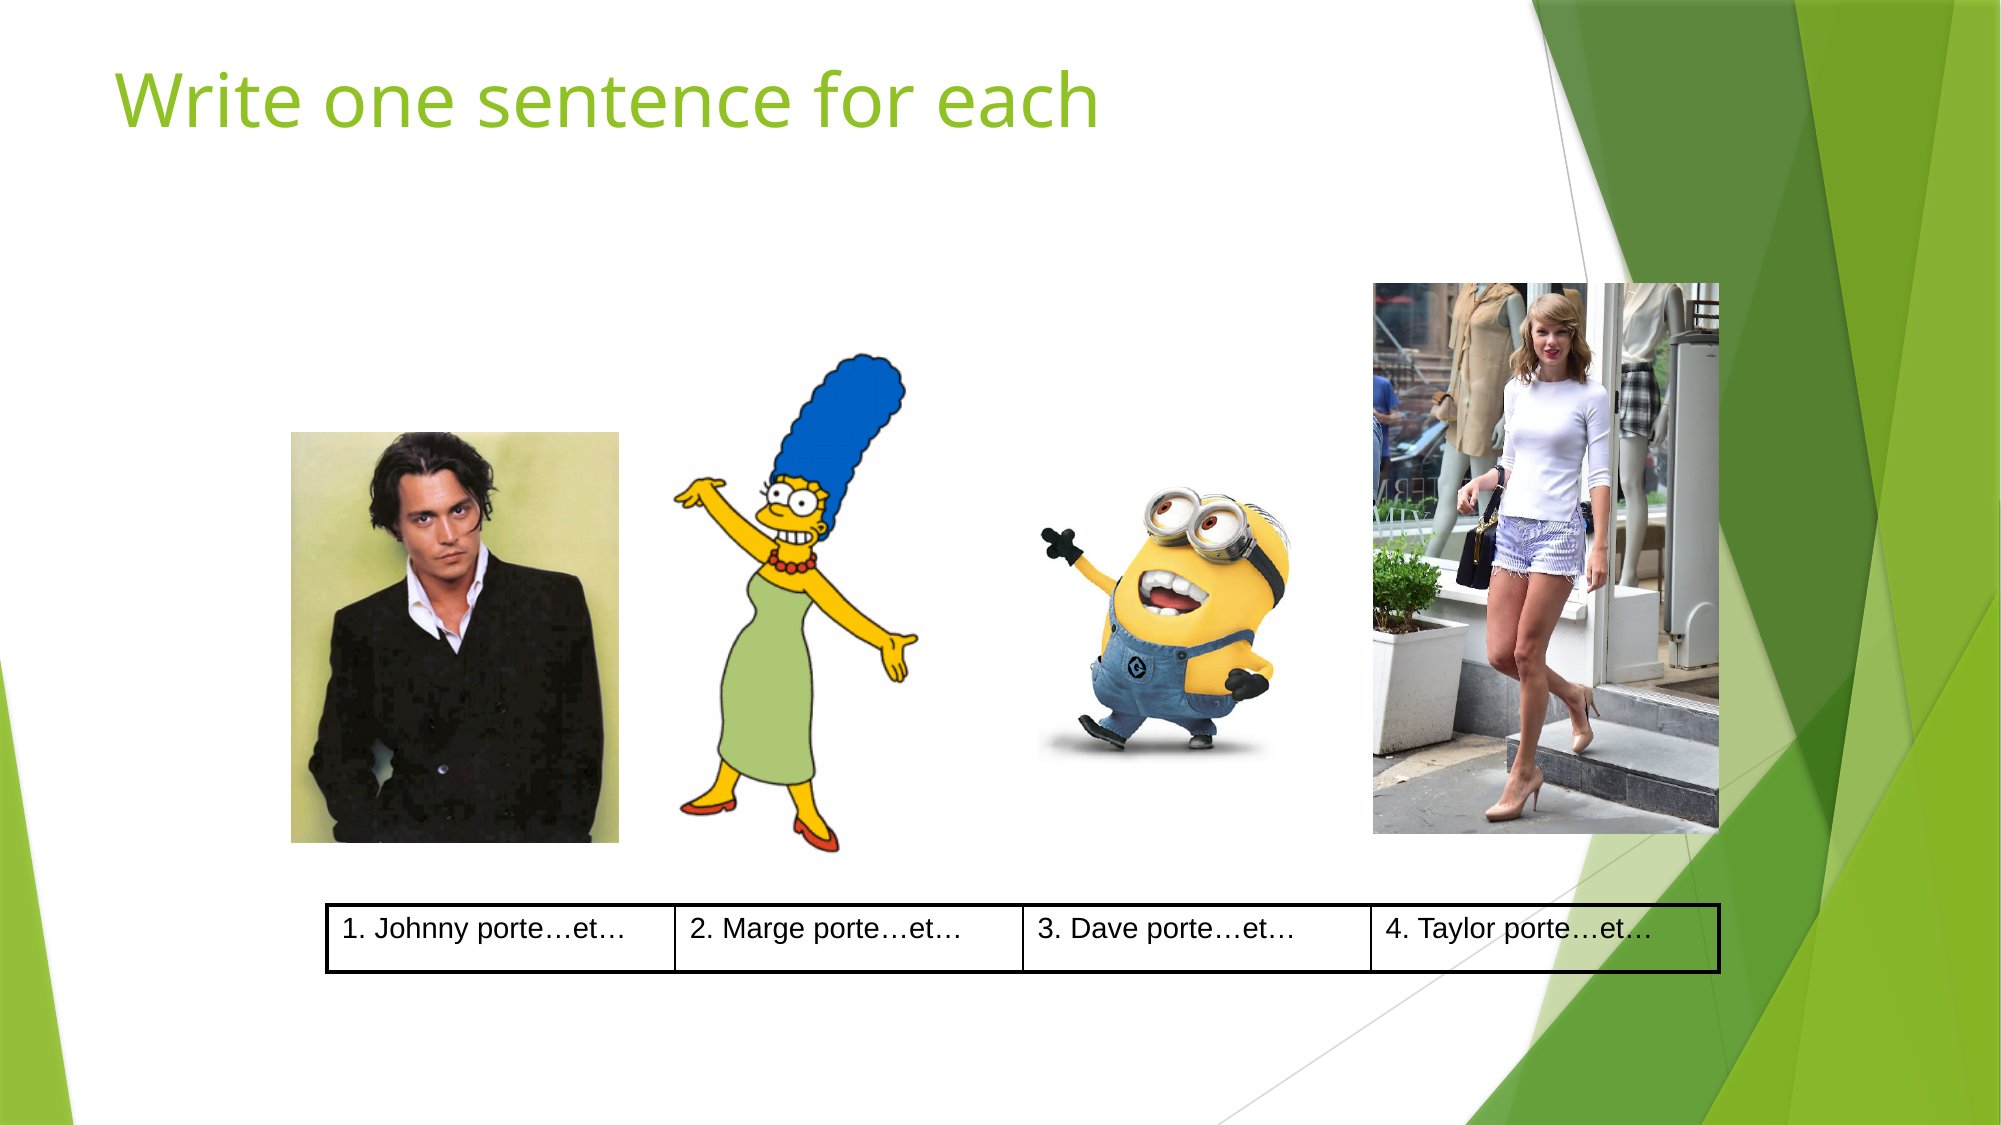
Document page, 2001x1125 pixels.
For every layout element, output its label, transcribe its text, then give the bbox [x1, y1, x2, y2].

table_header 1. Johnny porte…et… [329, 907, 674, 970]
picture [1373, 282, 1720, 835]
picture [975, 409, 1350, 822]
picture [668, 349, 924, 855]
table_header 4. Taylor porte…et… [1372, 907, 1717, 970]
table_header 2. Marge porte…et… [676, 907, 1022, 970]
table_header 3. Dave porte…et… [1024, 907, 1370, 970]
picture [290, 431, 619, 844]
title Write one sentence for each [99, 45, 1900, 233]
